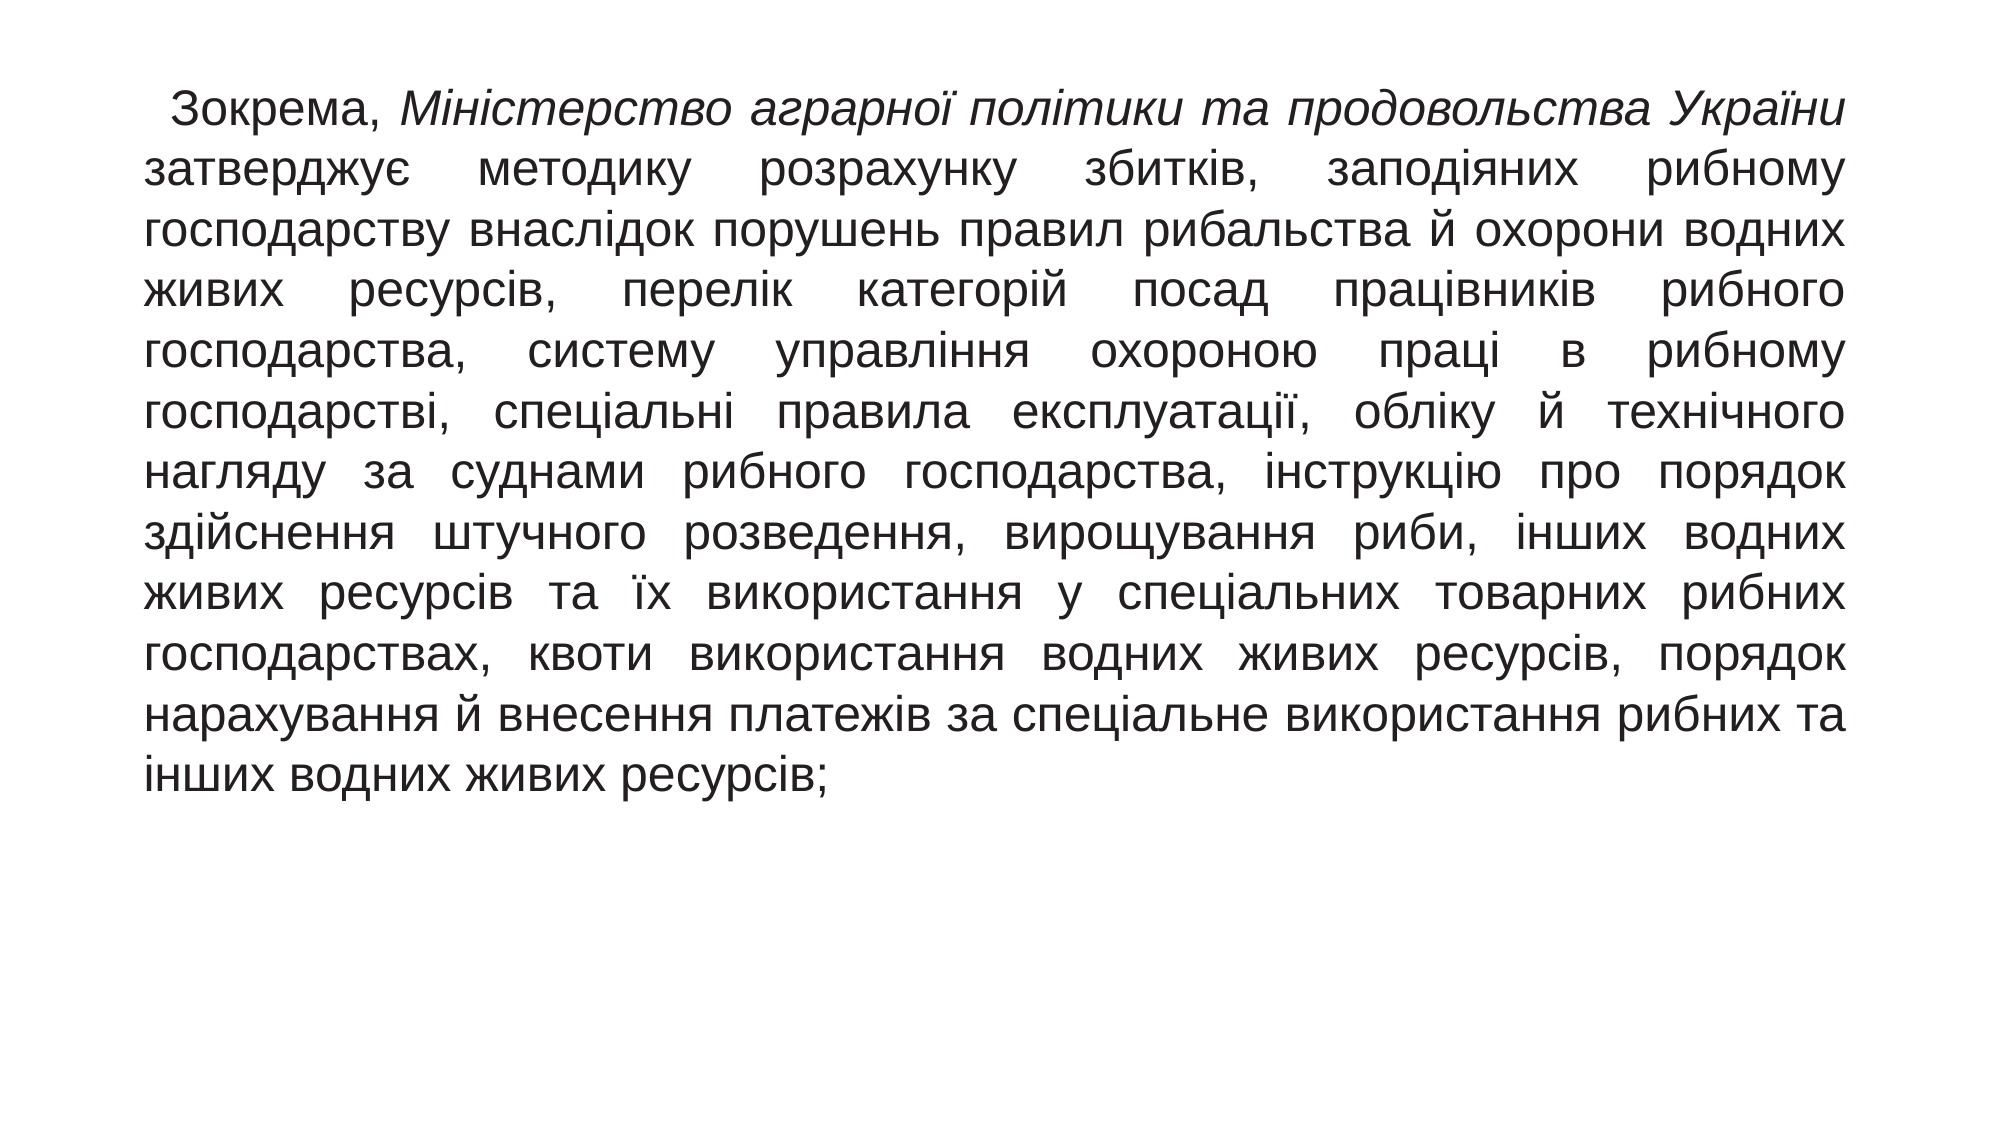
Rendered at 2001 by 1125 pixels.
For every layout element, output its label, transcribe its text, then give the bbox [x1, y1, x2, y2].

text_box Зокрема, Міністерство аграрної політики та продовольства України затверджує методику розрахунку збитків, заподіяних рибному господарству внаслідок порушень правил рибальства й охорони водних живих ресурсів, перелік категорій посад працівників рибного господарства, систему управління охороною праці в рибному господарстві, спеціальні правила експлуатації, обліку й технічного нагляду за суднами рибного господарства, інструкцію про порядок здійснення штучного розведення, вирощування риби, інших водних живих ресурсів та їх використання у спеціальних товарних рибних господарствах, квоти використання водних живих ресурсів, порядок нарахування й внесення платежів за спеціальне використання рибних та інших водних живих ресурсів; [32, 67, 1958, 809]
